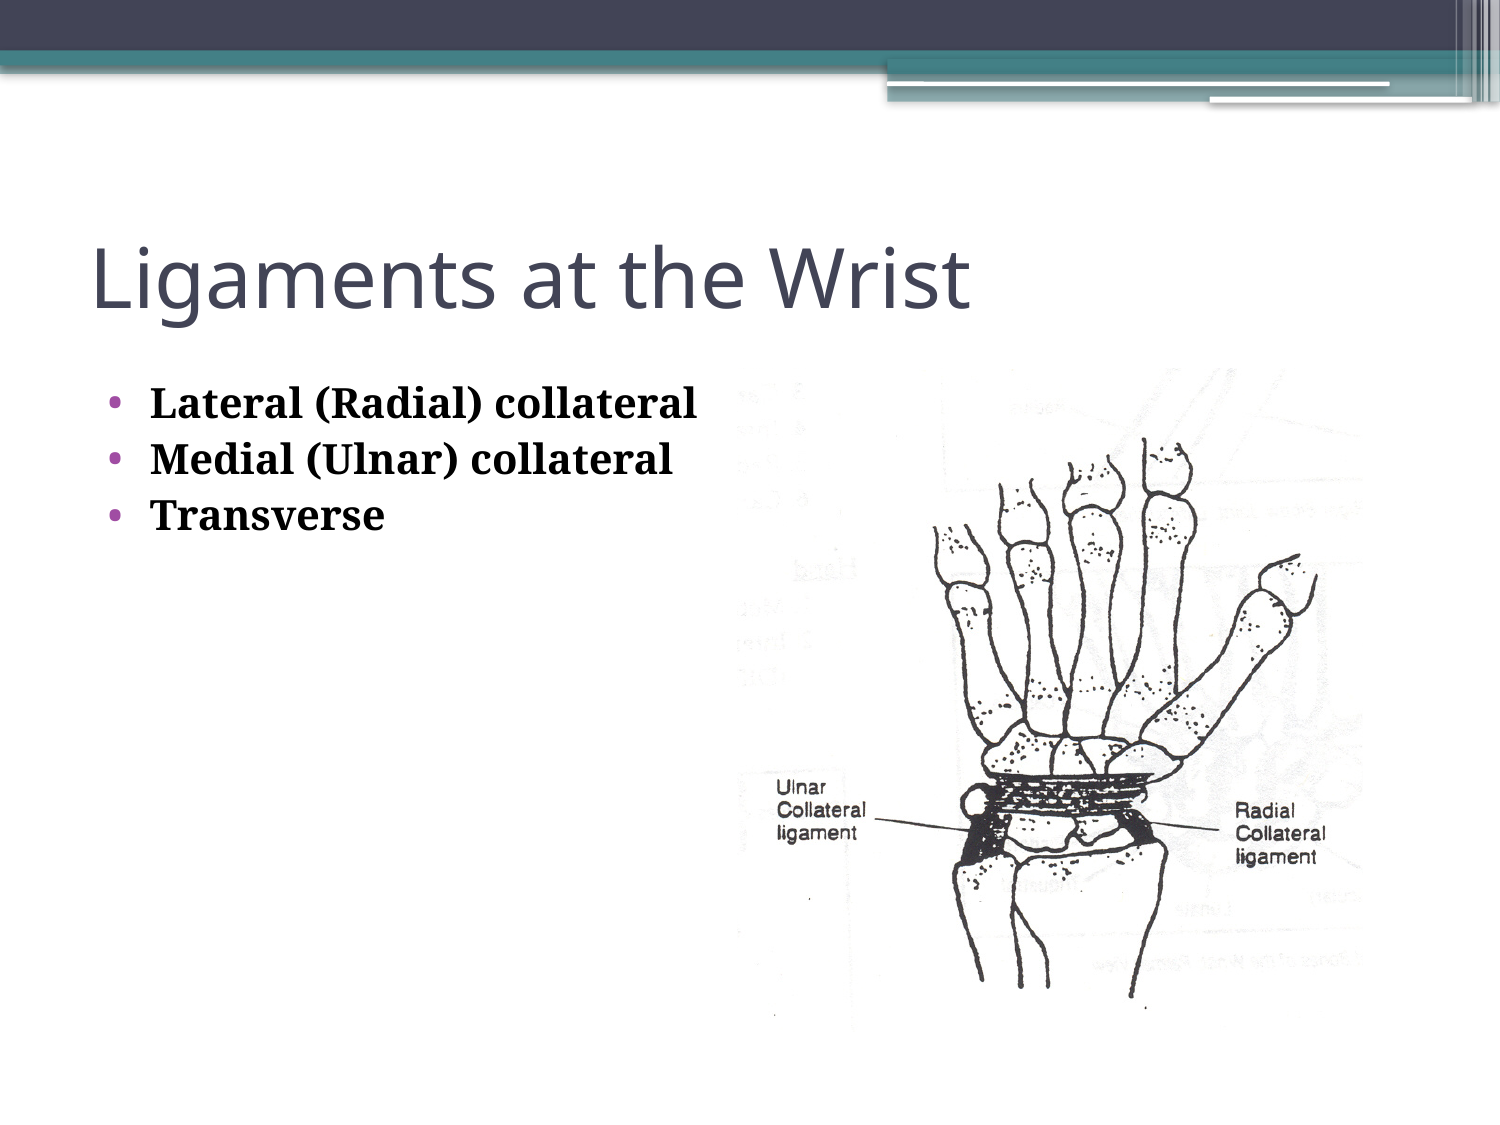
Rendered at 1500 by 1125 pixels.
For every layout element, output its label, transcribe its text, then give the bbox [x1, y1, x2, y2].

list Lateral (Radial) collateral Medial (Ulnar) collateral Transverse [75, 368, 738, 1112]
title Ligaments at the Wrist [75, 187, 1425, 363]
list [737, 368, 1363, 1032]
